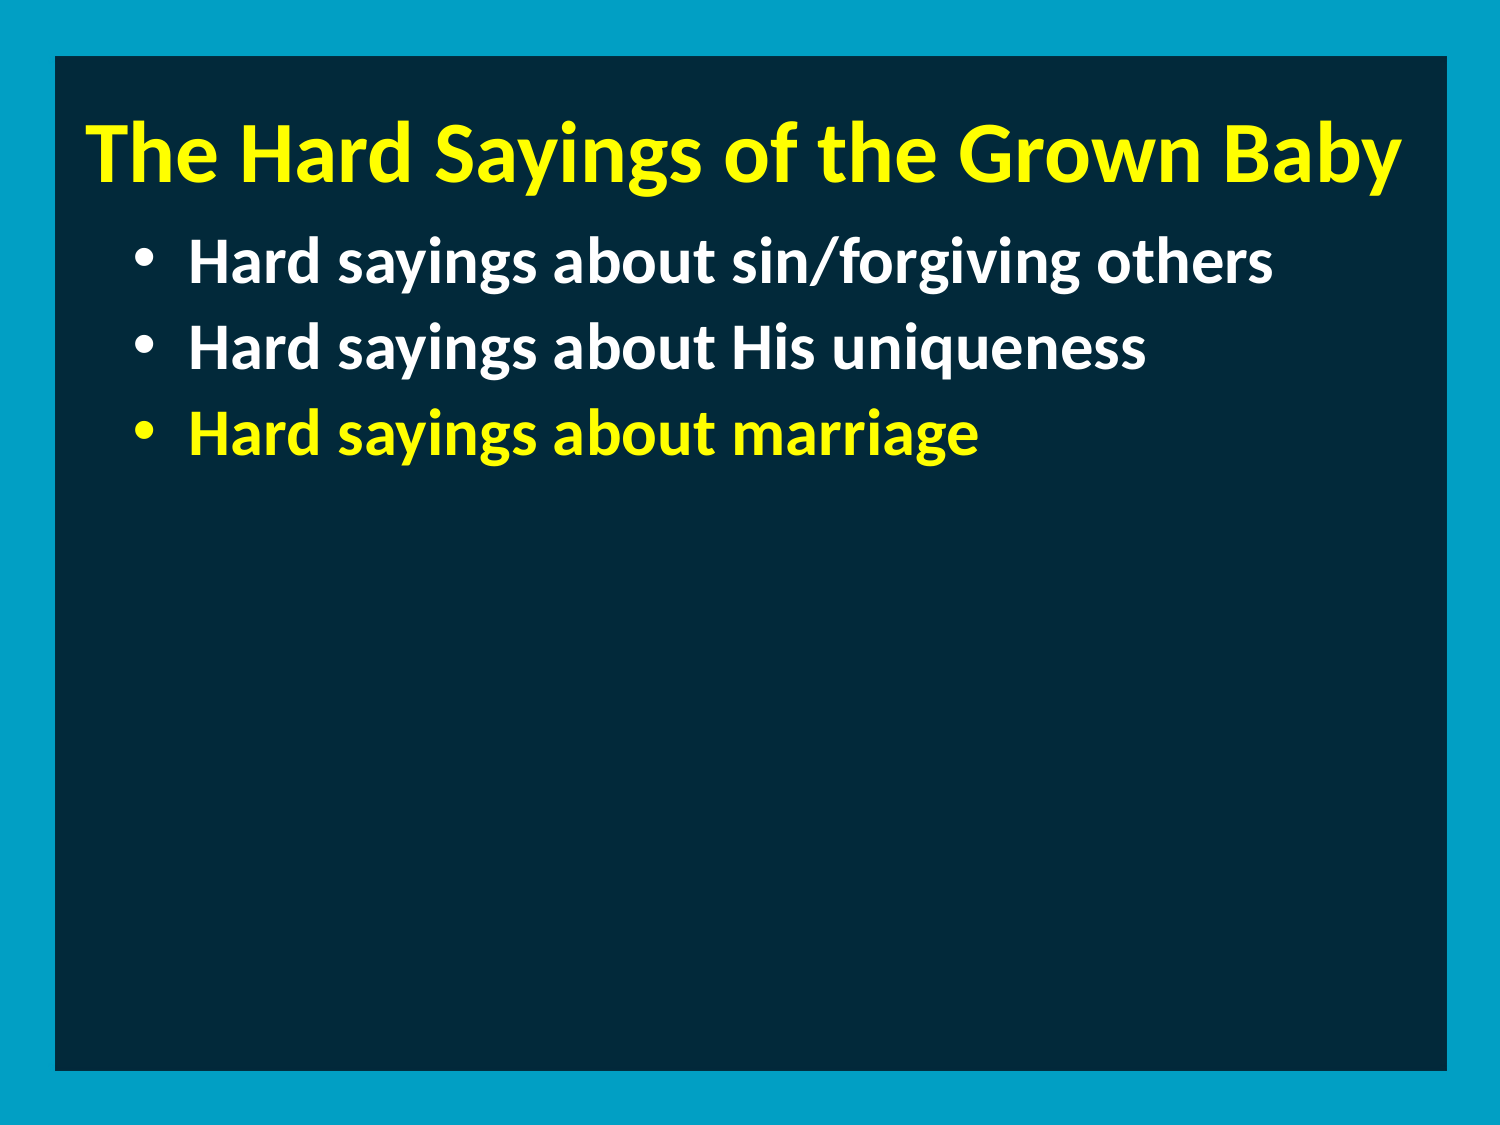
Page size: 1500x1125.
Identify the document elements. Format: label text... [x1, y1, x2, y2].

text_box The Hard Sayings of the Grown Baby Hard sayings about sin/forgiving others Hard sayings about His uniqueness Hard sayings about marriage [61, 71, 1428, 477]
